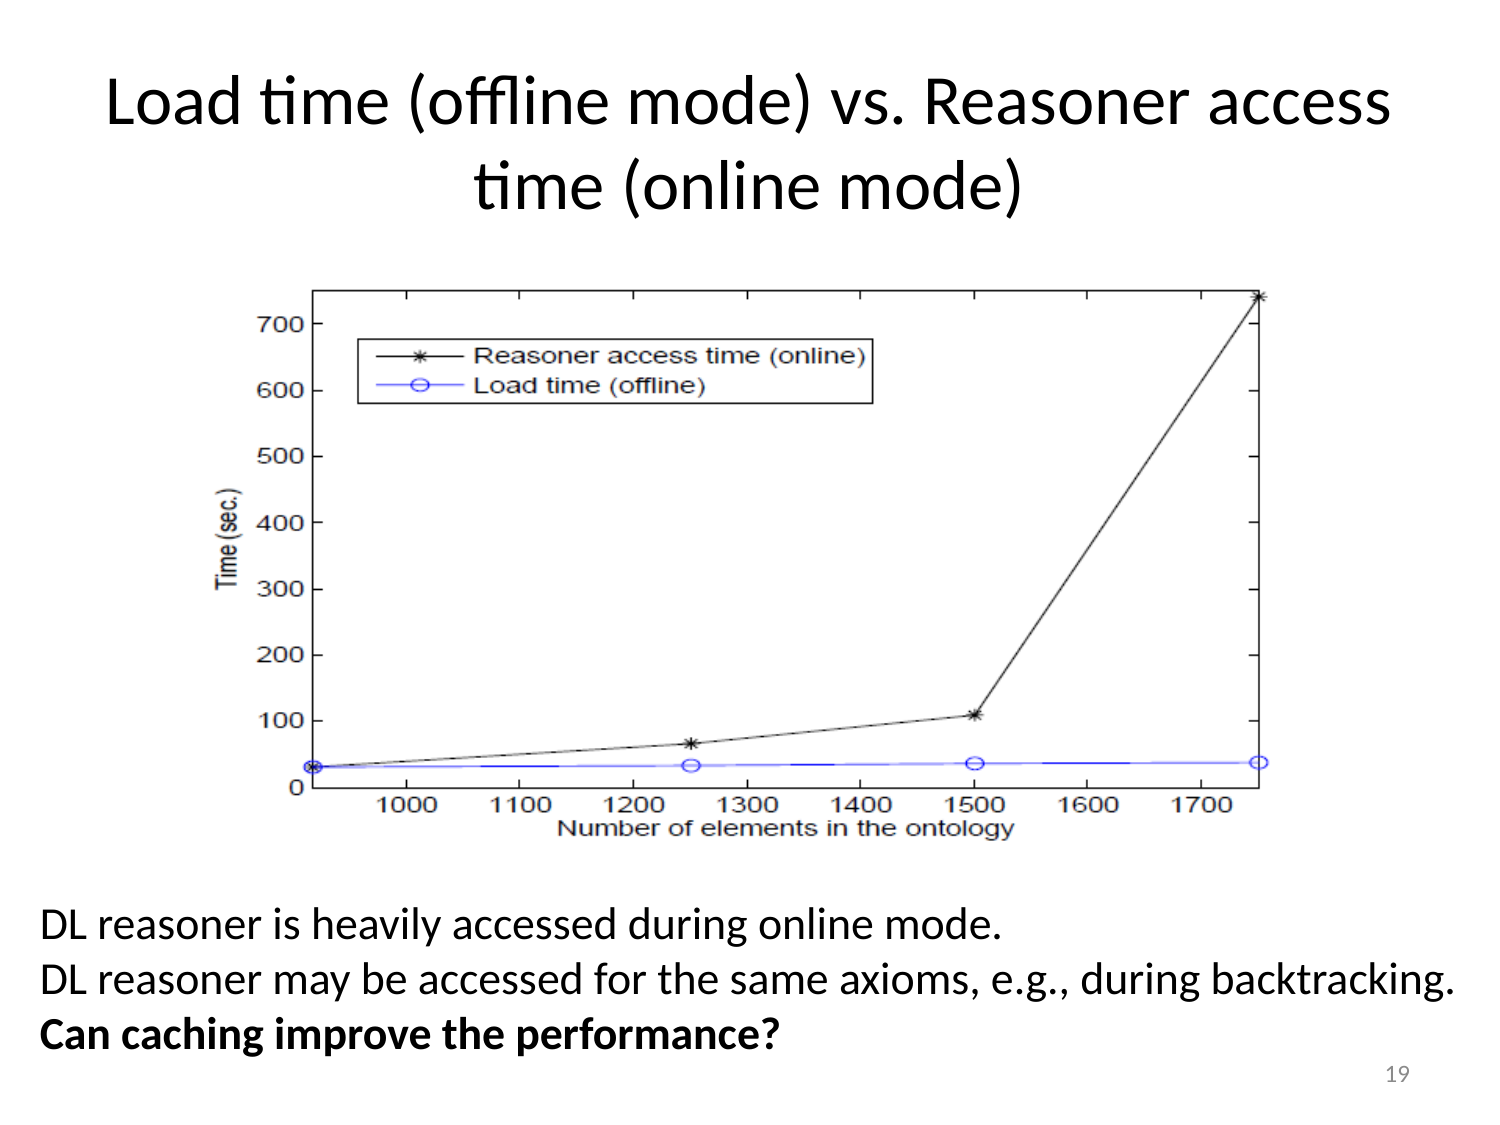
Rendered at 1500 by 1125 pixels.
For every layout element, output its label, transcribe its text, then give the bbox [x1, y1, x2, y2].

text_box DL reasoner is heavily accessed during online mode. DL reasoner may be accessed for the same axioms, e.g., during backtracking. Can caching improve the performance? [24, 886, 1500, 1066]
title Load time (offline mode) vs. Reasoner access time (online mode) [75, 45, 1425, 233]
picture [187, 262, 1271, 844]
slide_number 19 [1074, 1066, 1425, 1103]
